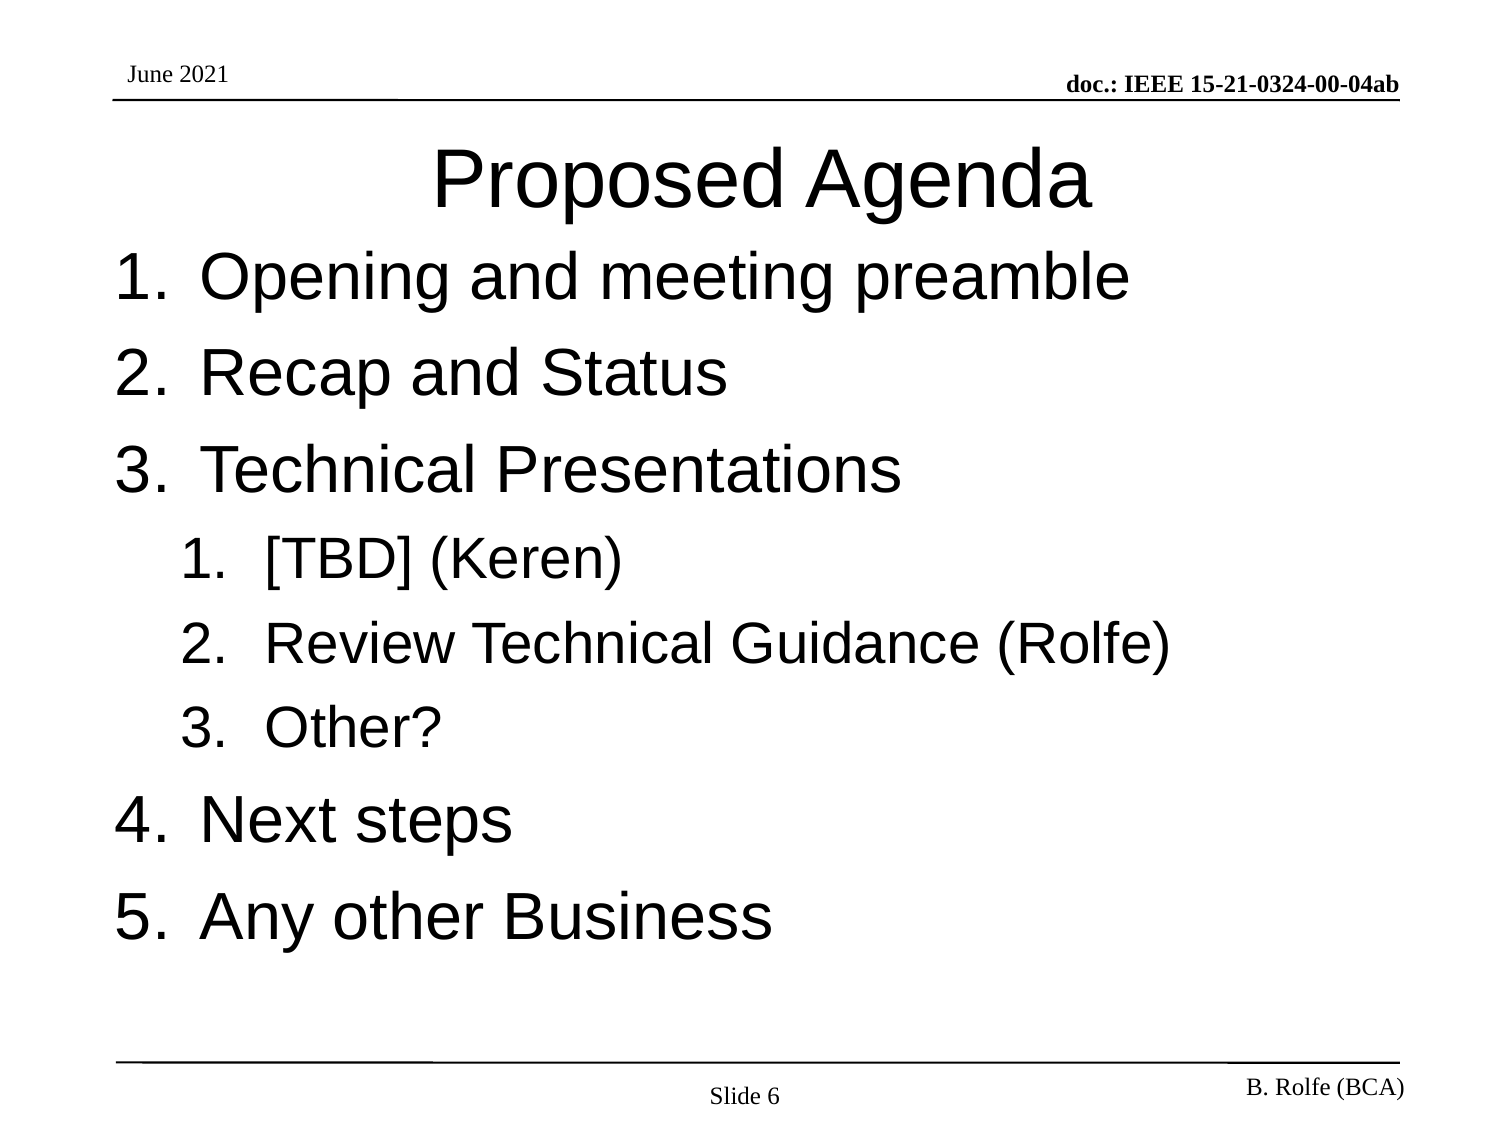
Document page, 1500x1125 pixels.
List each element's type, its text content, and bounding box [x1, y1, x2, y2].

list Opening and meeting preamble Recap and Status Technical Presentations [TBD] (Keren) Review Technical Guidance (Rolfe) Other? Next steps Any other Business [99, 224, 1374, 1024]
slide_number Slide 6 [690, 1075, 799, 1115]
title Proposed Agenda [125, 112, 1399, 237]
